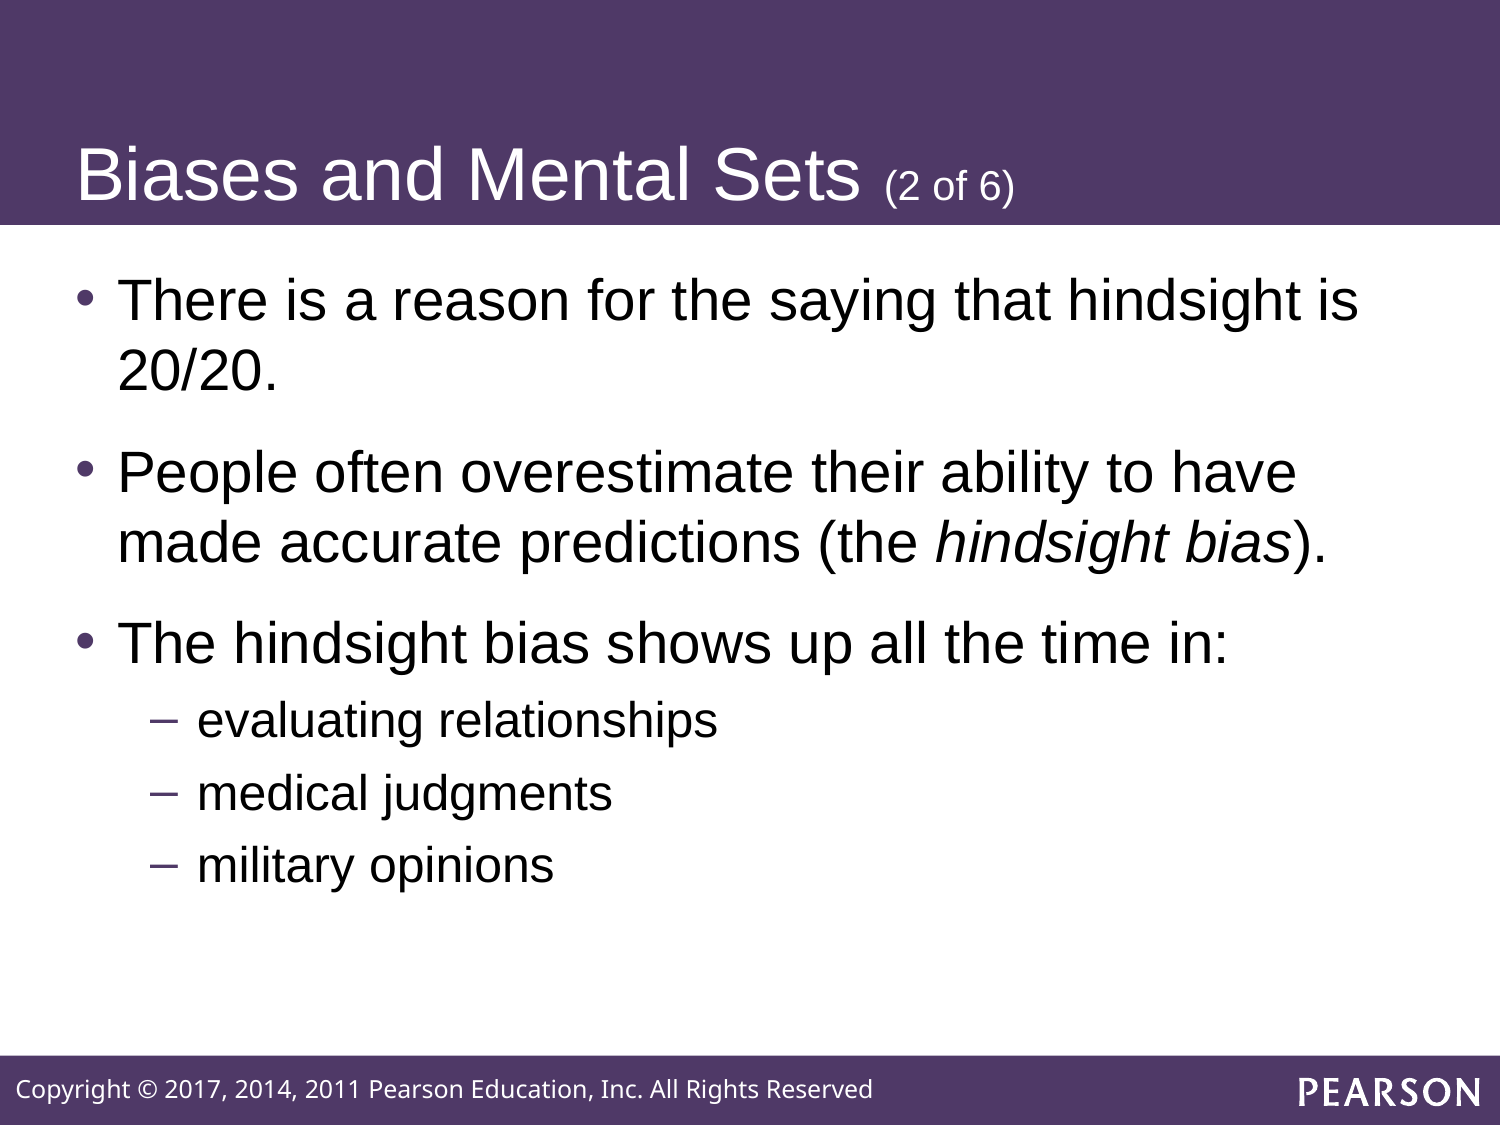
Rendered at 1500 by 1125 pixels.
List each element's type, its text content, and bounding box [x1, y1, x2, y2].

list There is a reason for the saying that hindsight is 20/20. People often overestimate their ability to have made accurate predictions (the hindsight bias). The hindsight bias shows up all the time in: evaluating relationships medical judgments military opinions [75, 262, 1425, 1005]
title Biases and Mental Sets (2 of 6) [75, 35, 1425, 216]
